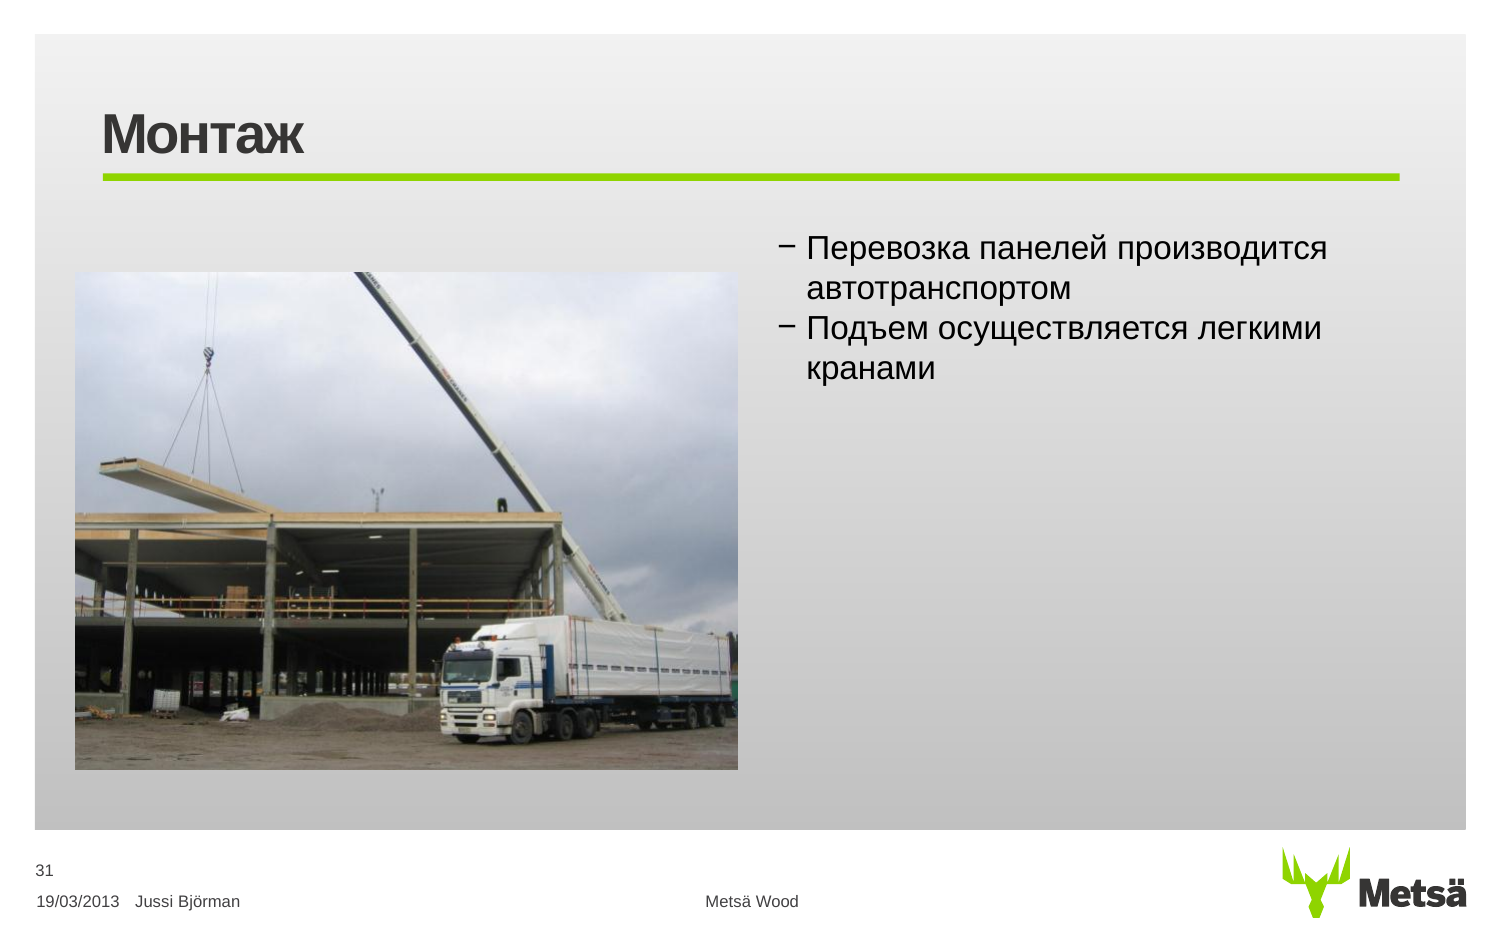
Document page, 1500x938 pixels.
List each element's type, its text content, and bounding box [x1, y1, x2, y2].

title Монтаж [85, 17, 1425, 174]
slide_number 31 [35, 855, 89, 884]
footer Jussi Björman [135, 883, 602, 917]
list Перевозка панелей производится автотранспортом Подъем осуществляется легкими кранами [762, 218, 1425, 823]
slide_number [36, 883, 133, 917]
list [74, 271, 738, 770]
